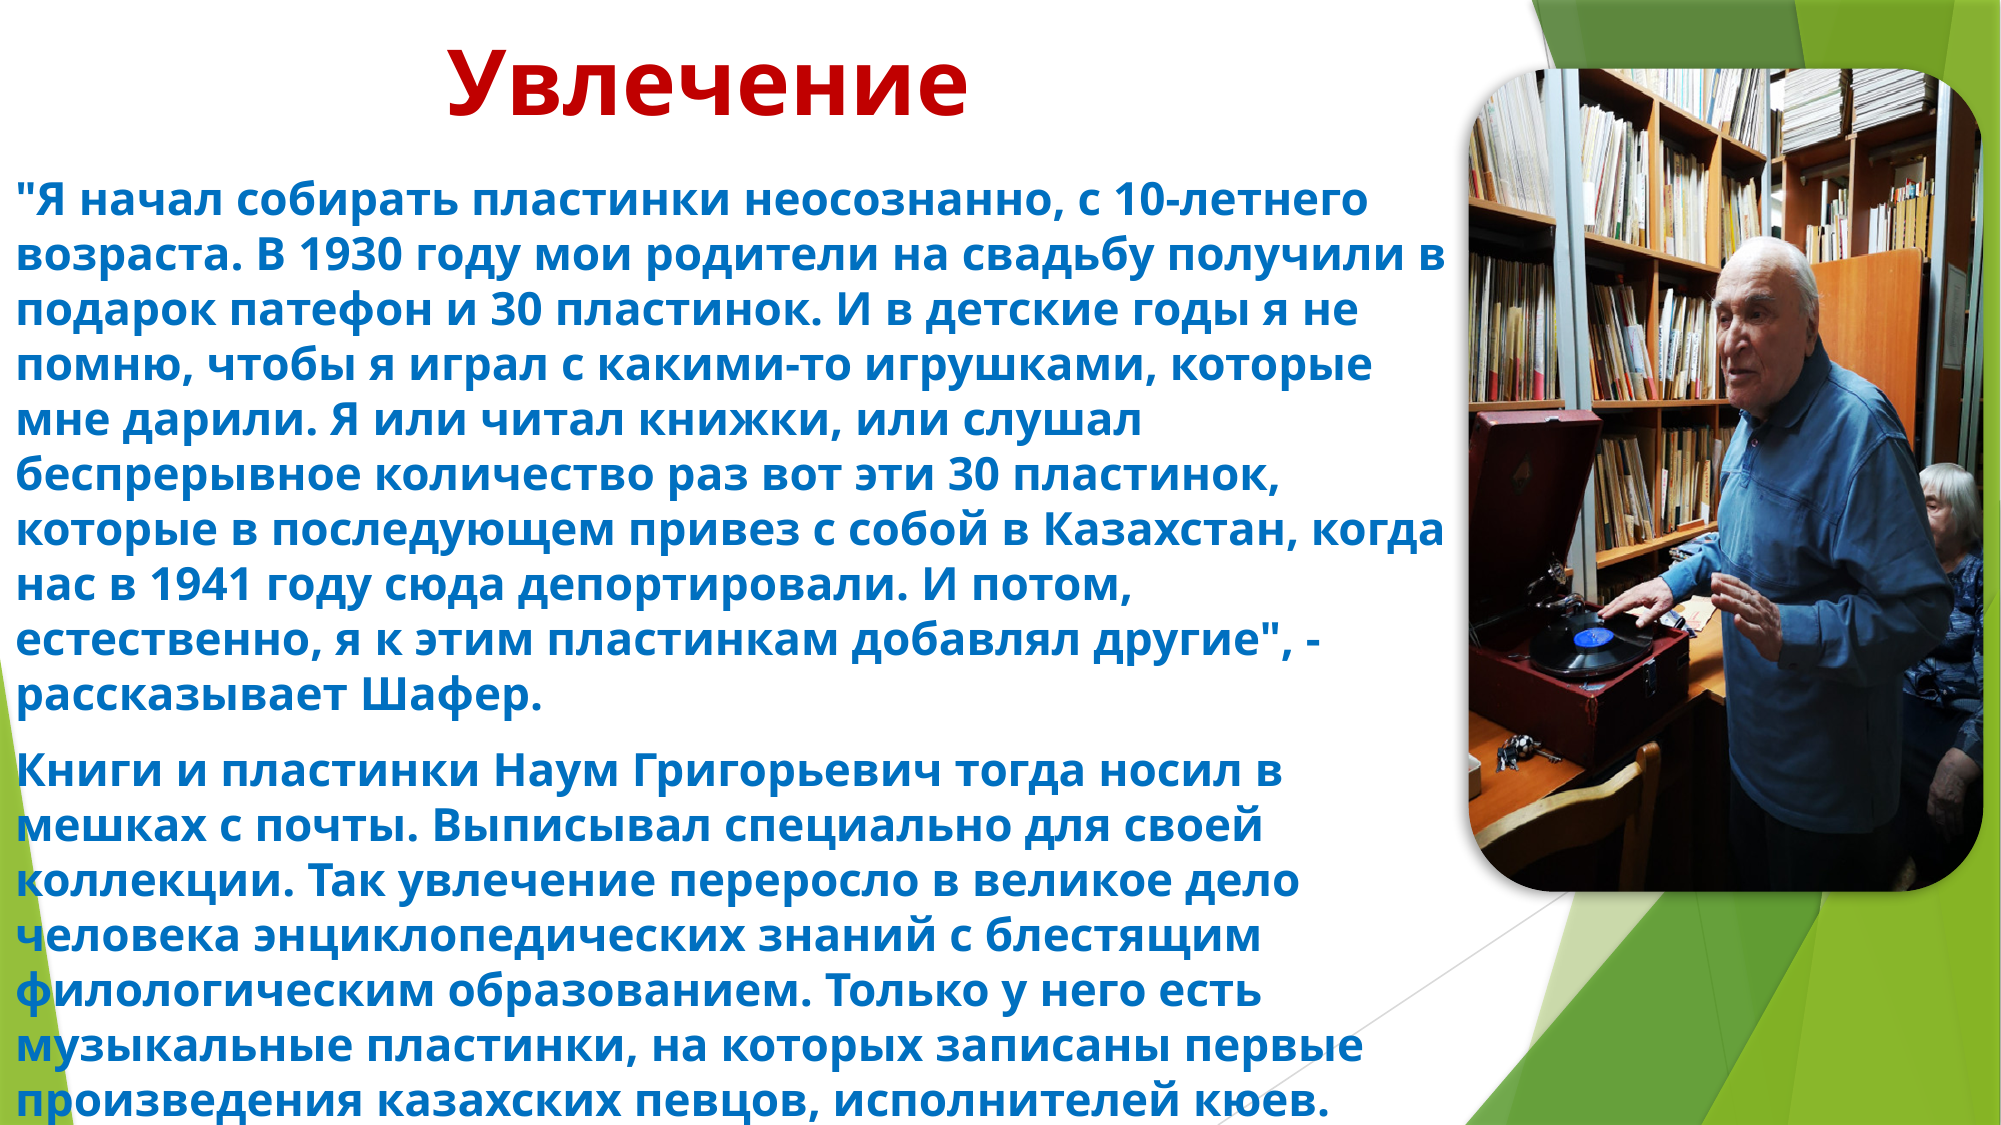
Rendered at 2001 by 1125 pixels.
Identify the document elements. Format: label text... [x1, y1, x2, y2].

title Увлечение [425, 16, 1006, 144]
list "Я начал собирать пластинки неосознанно, с 10-летнего возраста. В 1930 году мои родители на свадьбу получили в подарок патефон и 30 пластинок. И в детские годы я не помню, чтобы я играл с какими-то игрушками, которые мне дарили. Я или читал книжки, или слушал беспрерывное количество раз вот эти 30 пластинок, которые в последующем привез с собой в Казахстан, когда нас в 1941 году сюда депортировали. И потом, естественно, я к этим пластинкам добавлял другие", - рассказывает Шафер. Книги и пластинки Наум Григорьевич тогда носил в мешках с почты. Выписывал специально для своей коллекции. Так увлечение переросло в великое дело человека энциклопедических знаний с блестящим филологическим образованием. Только у него есть музыкальные пластинки, на которых записаны первые произведения казахских певцов, исполнителей кюев. [0, 162, 1469, 1125]
picture [1468, 68, 1984, 893]
